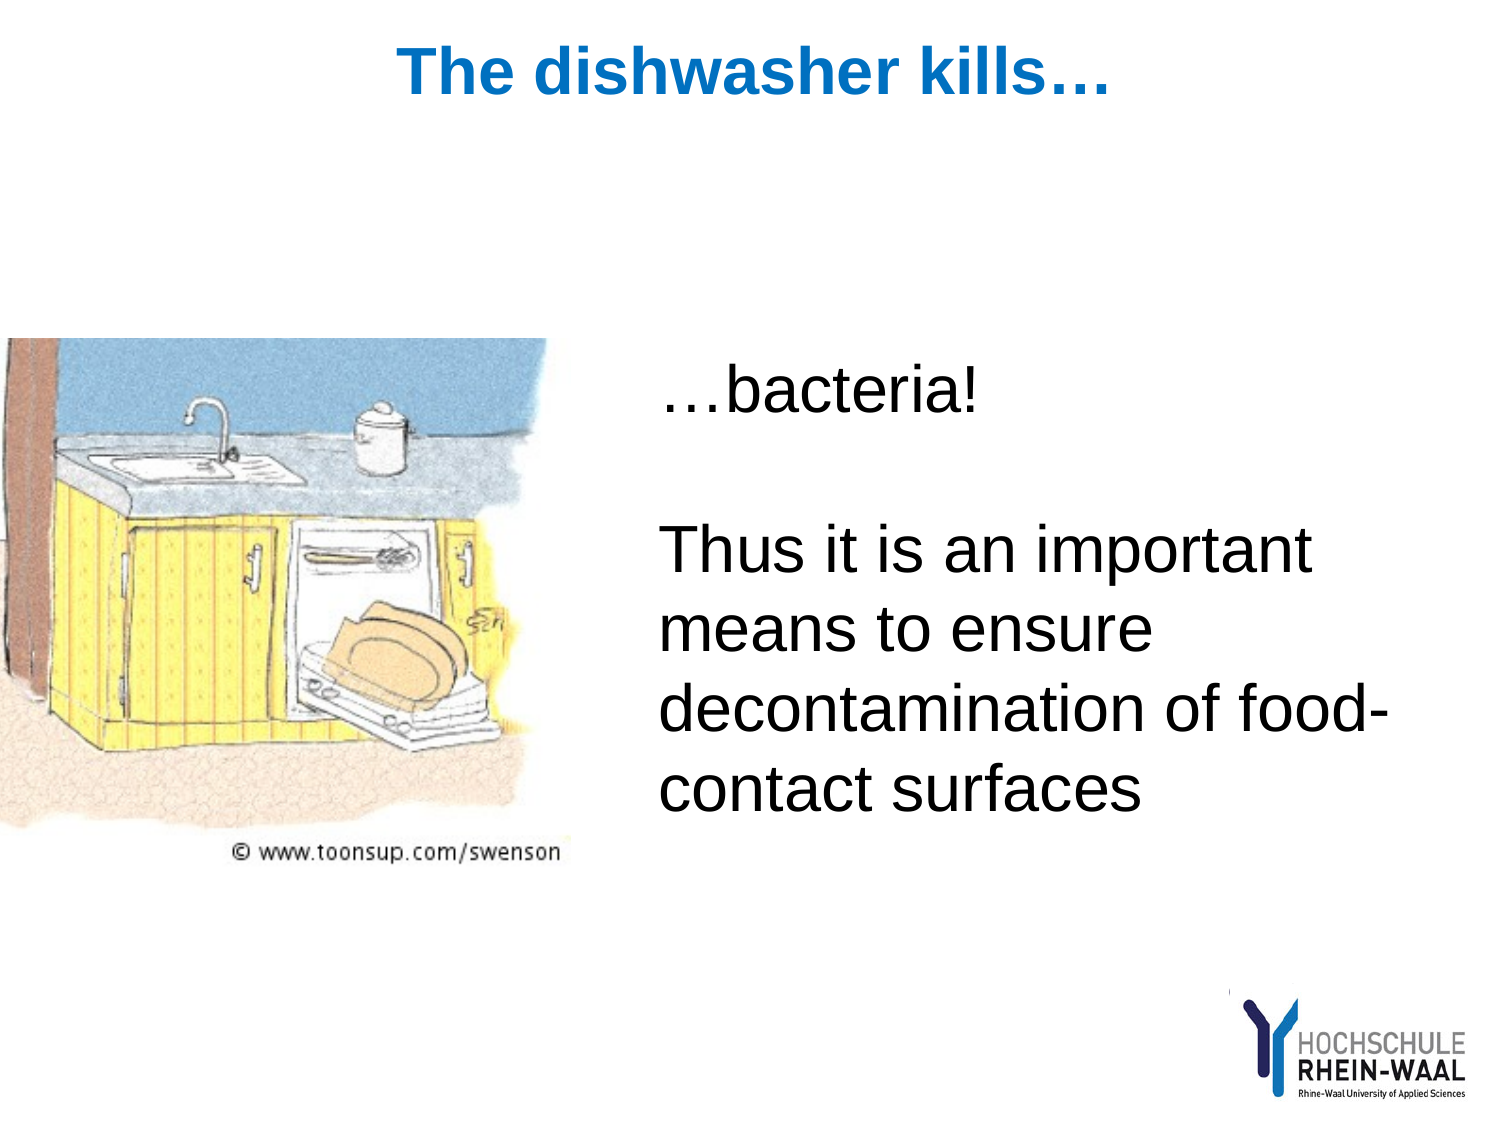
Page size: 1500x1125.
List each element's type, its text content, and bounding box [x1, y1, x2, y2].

text_box …bacteria! Thus it is an important means to ensure decontamination of food-contact surfaces [643, 338, 1459, 833]
picture [1210, 916, 1500, 1125]
picture [0, 337, 572, 868]
title The dishwasher kills… [41, 32, 1471, 221]
